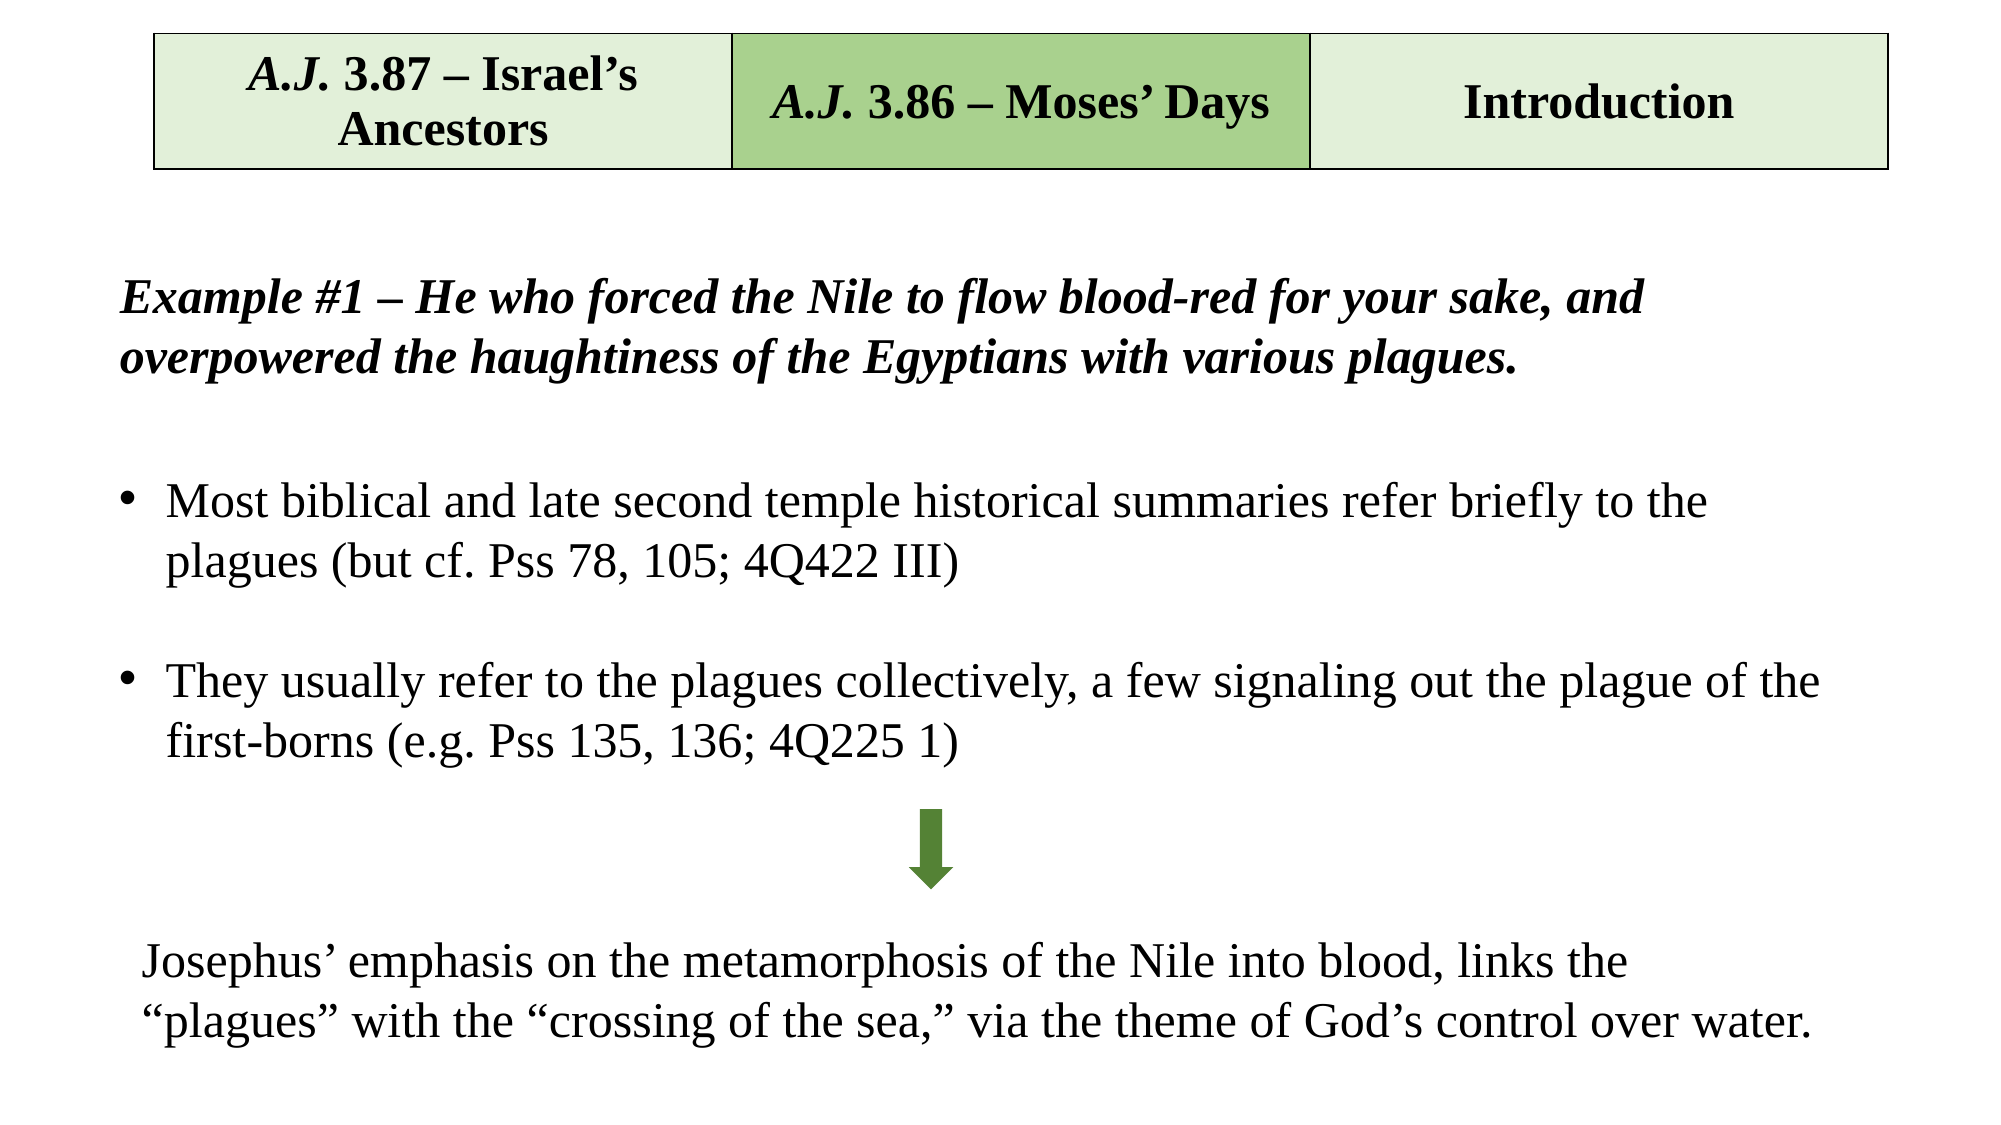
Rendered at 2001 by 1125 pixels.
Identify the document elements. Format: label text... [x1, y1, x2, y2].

table_header A.J. 3.87 – Israel’s Ancestors [155, 34, 731, 168]
text_box Most biblical and late second temple historical summaries refer briefly to the plagues (but cf. Pss 78, 105; 4Q422 III) They usually refer to the plagues collectively, a few signaling out the plague of the first-borns (e.g. Pss 135, 136; 4Q225 1) [104, 459, 1852, 835]
text_box [906, 808, 956, 891]
text_box [104, 361, 1922, 557]
text_box Josephus’ emphasis on the metamorphosis of the Nile into blood, links the “plagues” with the “crossing of the sea,” via the theme of God’s control over water. [126, 919, 1842, 1055]
text_box Example #1 – He who forced the Nile to flow blood-red for your sake, and overpowered the haughtiness of the Egyptians with various plagues. [105, 256, 1874, 361]
table_header Introduction [1311, 34, 1887, 168]
table_header A.J. 3.86 – Moses’ Days [733, 34, 1309, 168]
